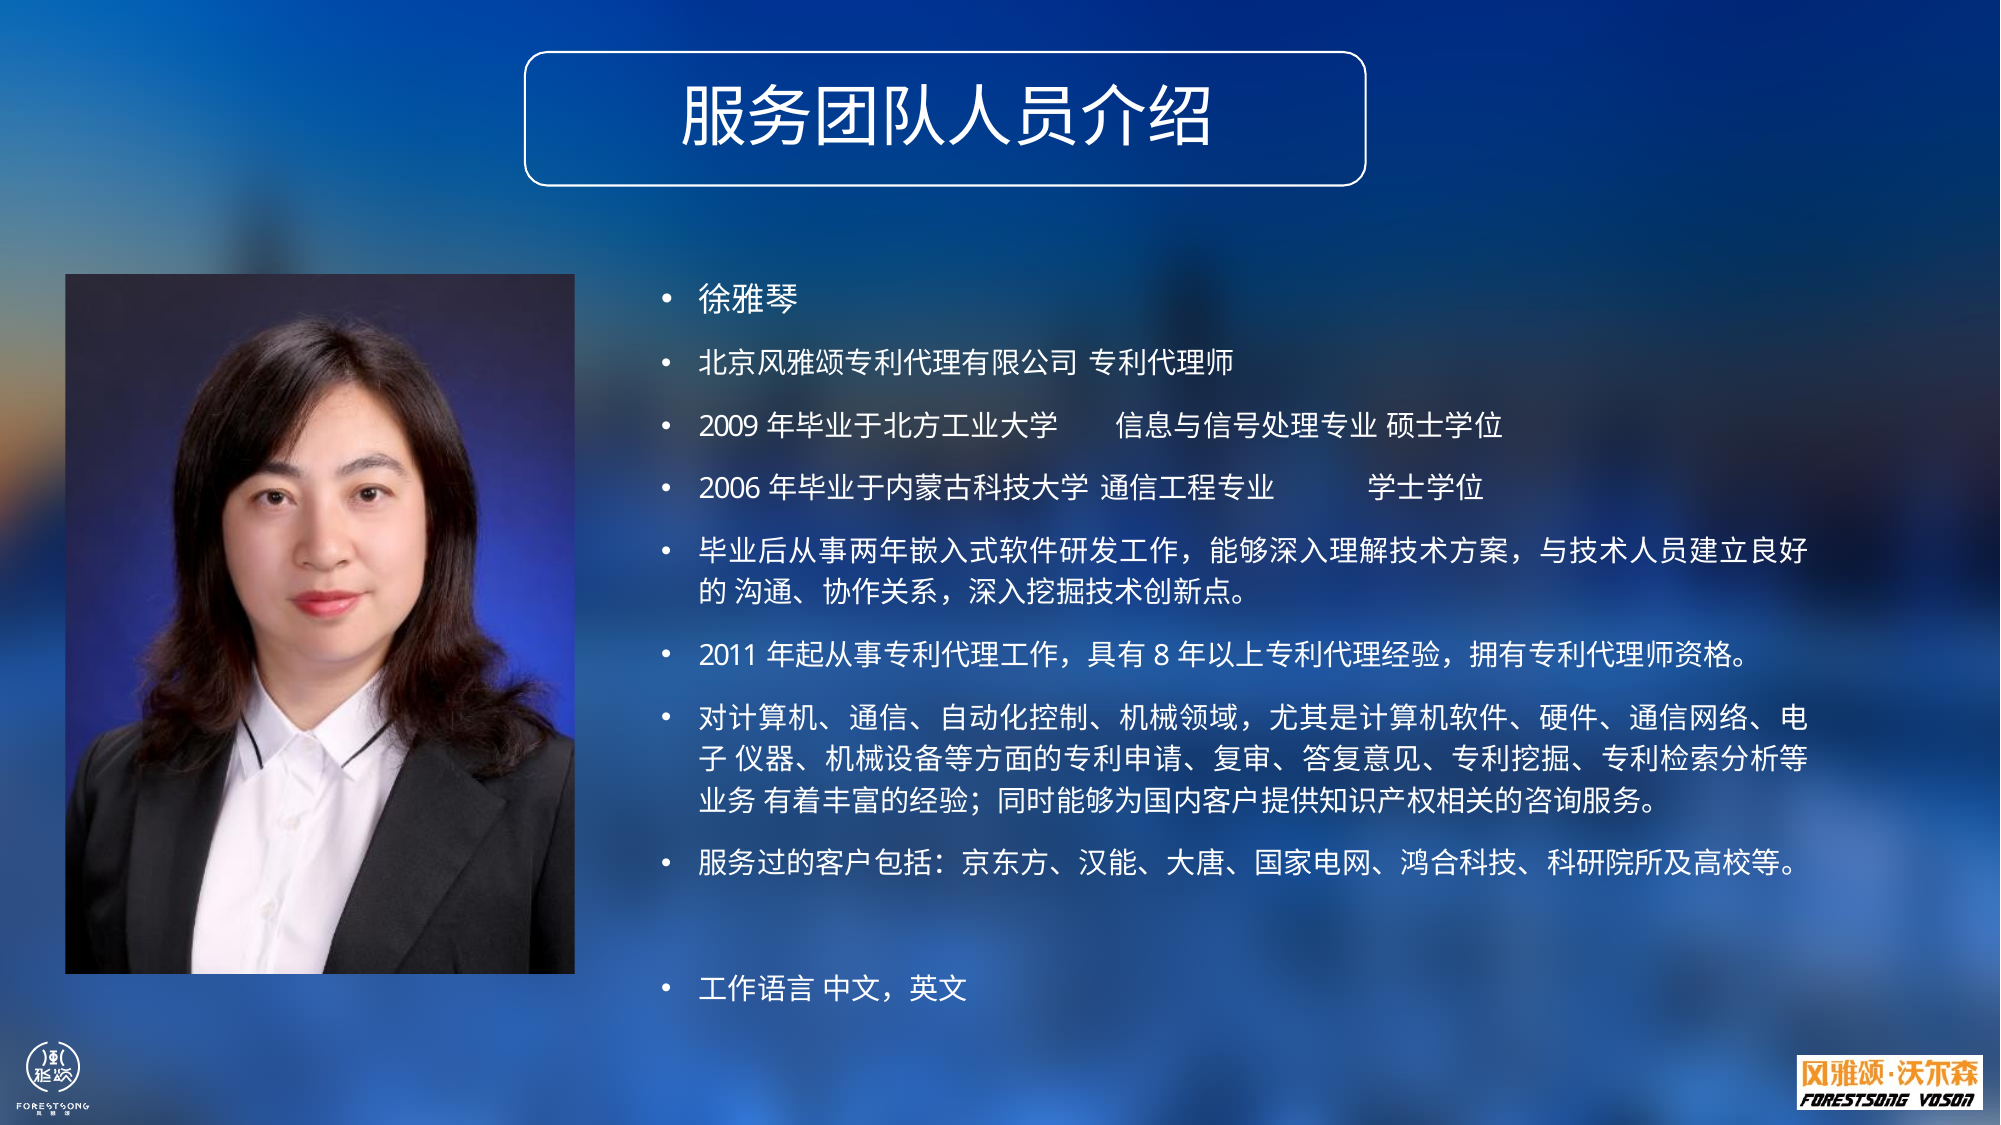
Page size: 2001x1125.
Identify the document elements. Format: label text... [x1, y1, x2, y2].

text_box 徐雅琴 北京风雅颂专利代理有限公司 专利代理师 2009年毕业于北方工业大学 信息与信号处理专业 硕士学位 2006年毕业于内蒙古科技大学 通信工程专业 学士学位 毕业后从事两年嵌入式软件研发工作，能够深入理解技术方案，与技术人员建立良好的 沟通、协作关系，深入挖掘技术创新点。 2011年起从事专利代理工作，具有8年以上专利代理经验，拥有专利代理师资格。 对计算机、通信、自动化控制、机械领域，尤其是计算机软件、硬件、通信网络、电子 仪器、机械设备等方面的专利申请、复审、答复意见、专利挖掘、专利检索分析等业务 有着丰富的经验；同时能够为国内客户提供知识产权相关的咨询服务。 服务过的客户包括：京东方、汉能、大唐、国家电网、鸿合科技、科研院所及高校等。 [659, 276, 1810, 880]
title 服务团队人员介绍 [677, 186, 1217, 262]
text_box 工作语言中文，英文 [659, 967, 971, 1005]
text_box [65, 274, 575, 974]
text_box [15, 1040, 91, 1117]
text_box [1796, 1055, 1983, 1110]
picture [0, 0, 2000, 1125]
text_box [524, 52, 1366, 186]
